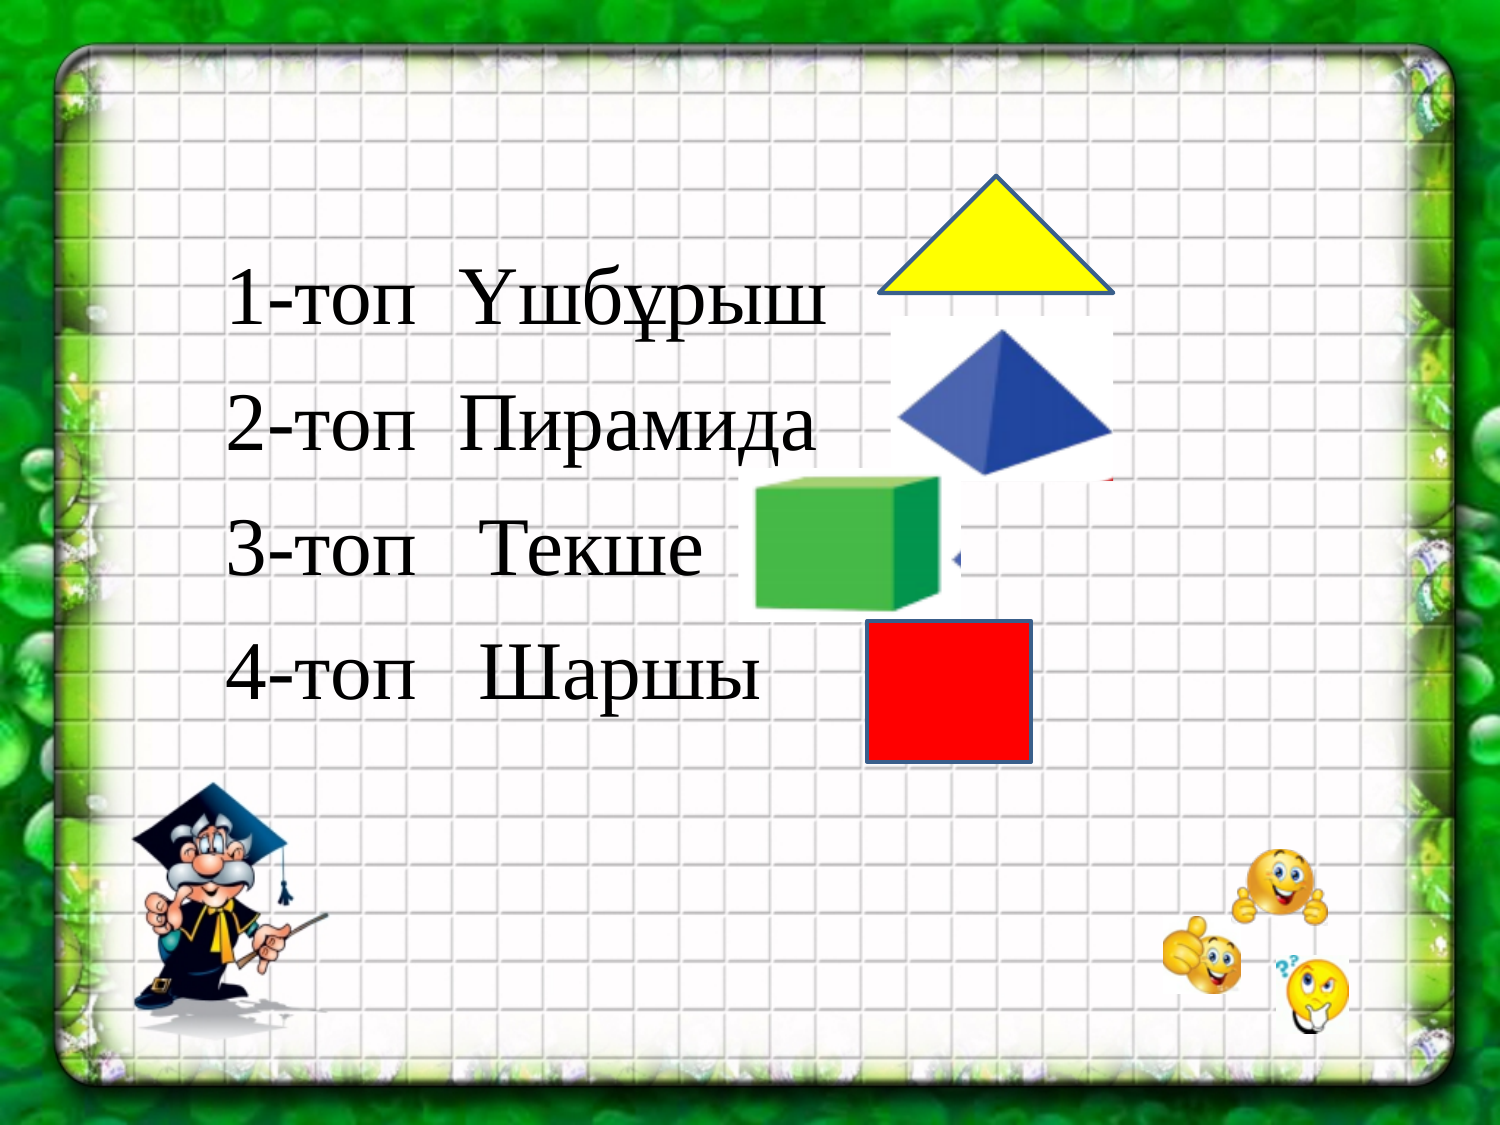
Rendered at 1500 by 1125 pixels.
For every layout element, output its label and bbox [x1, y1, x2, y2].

picture [1163, 849, 1328, 995]
list [0, 0, 1500, 1125]
picture [1275, 955, 1350, 1034]
picture [737, 316, 1114, 622]
